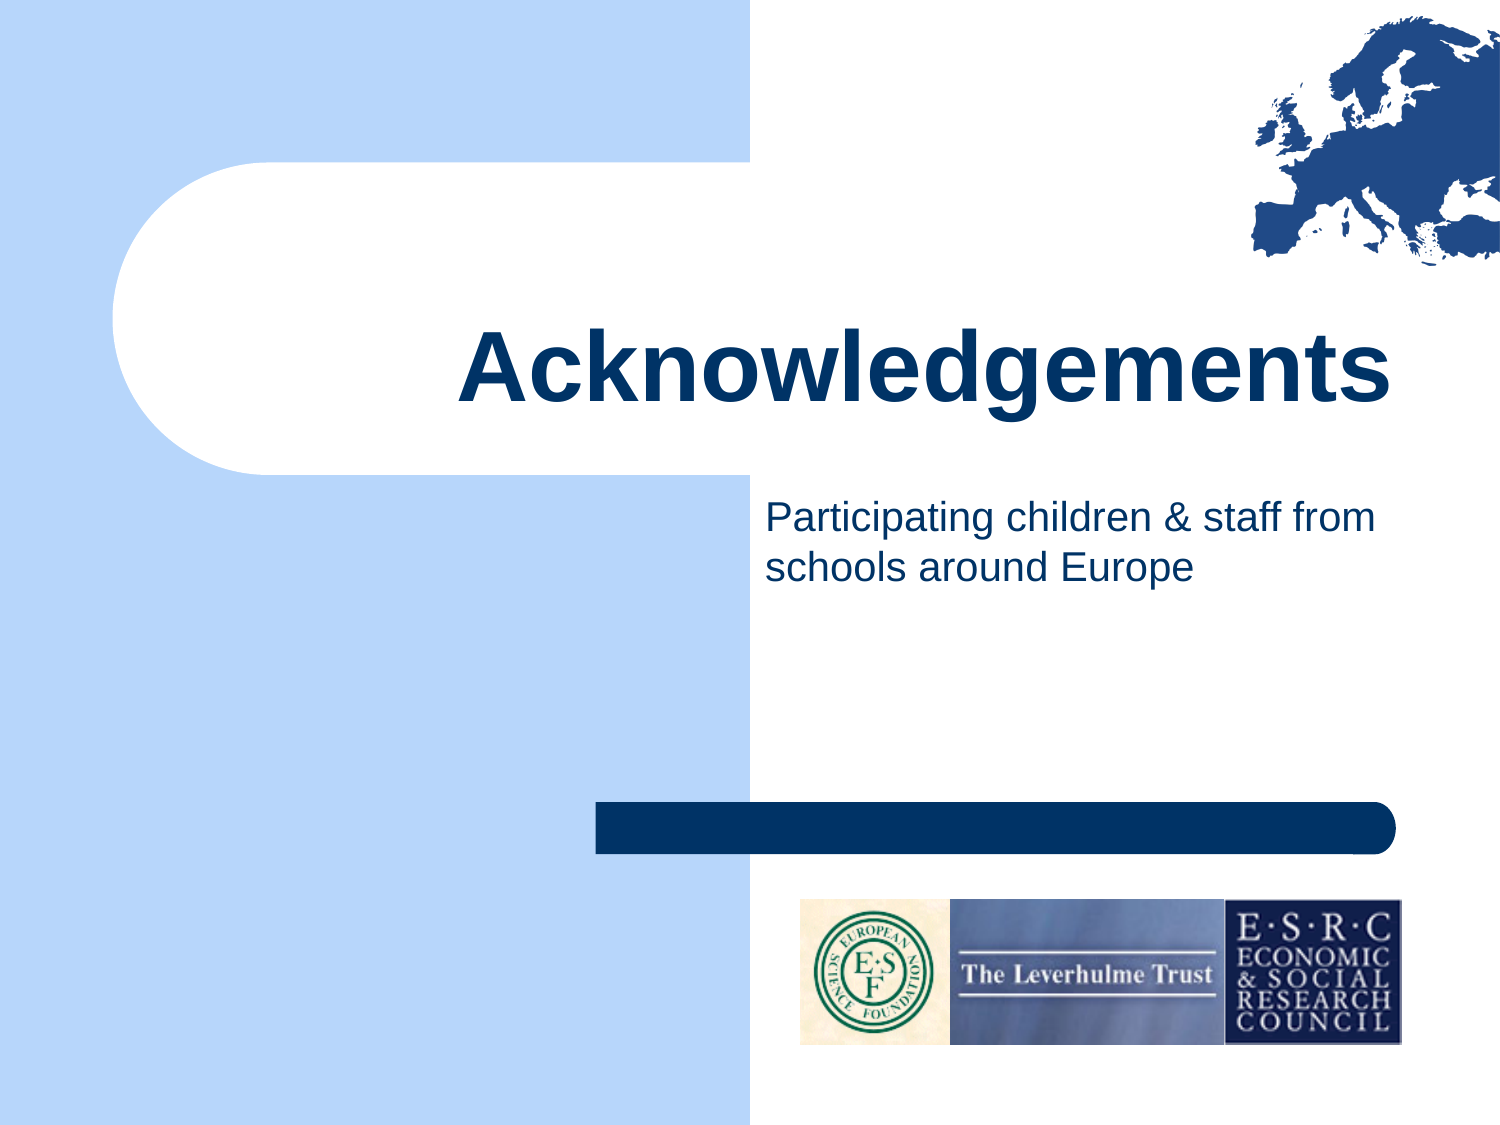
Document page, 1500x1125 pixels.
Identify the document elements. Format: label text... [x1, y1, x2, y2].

picture [1251, 15, 1500, 267]
title Acknowledgements [350, 224, 1500, 513]
picture [799, 899, 1402, 1045]
subtitle Participating children & staff from schools around Europe [750, 446, 1410, 772]
